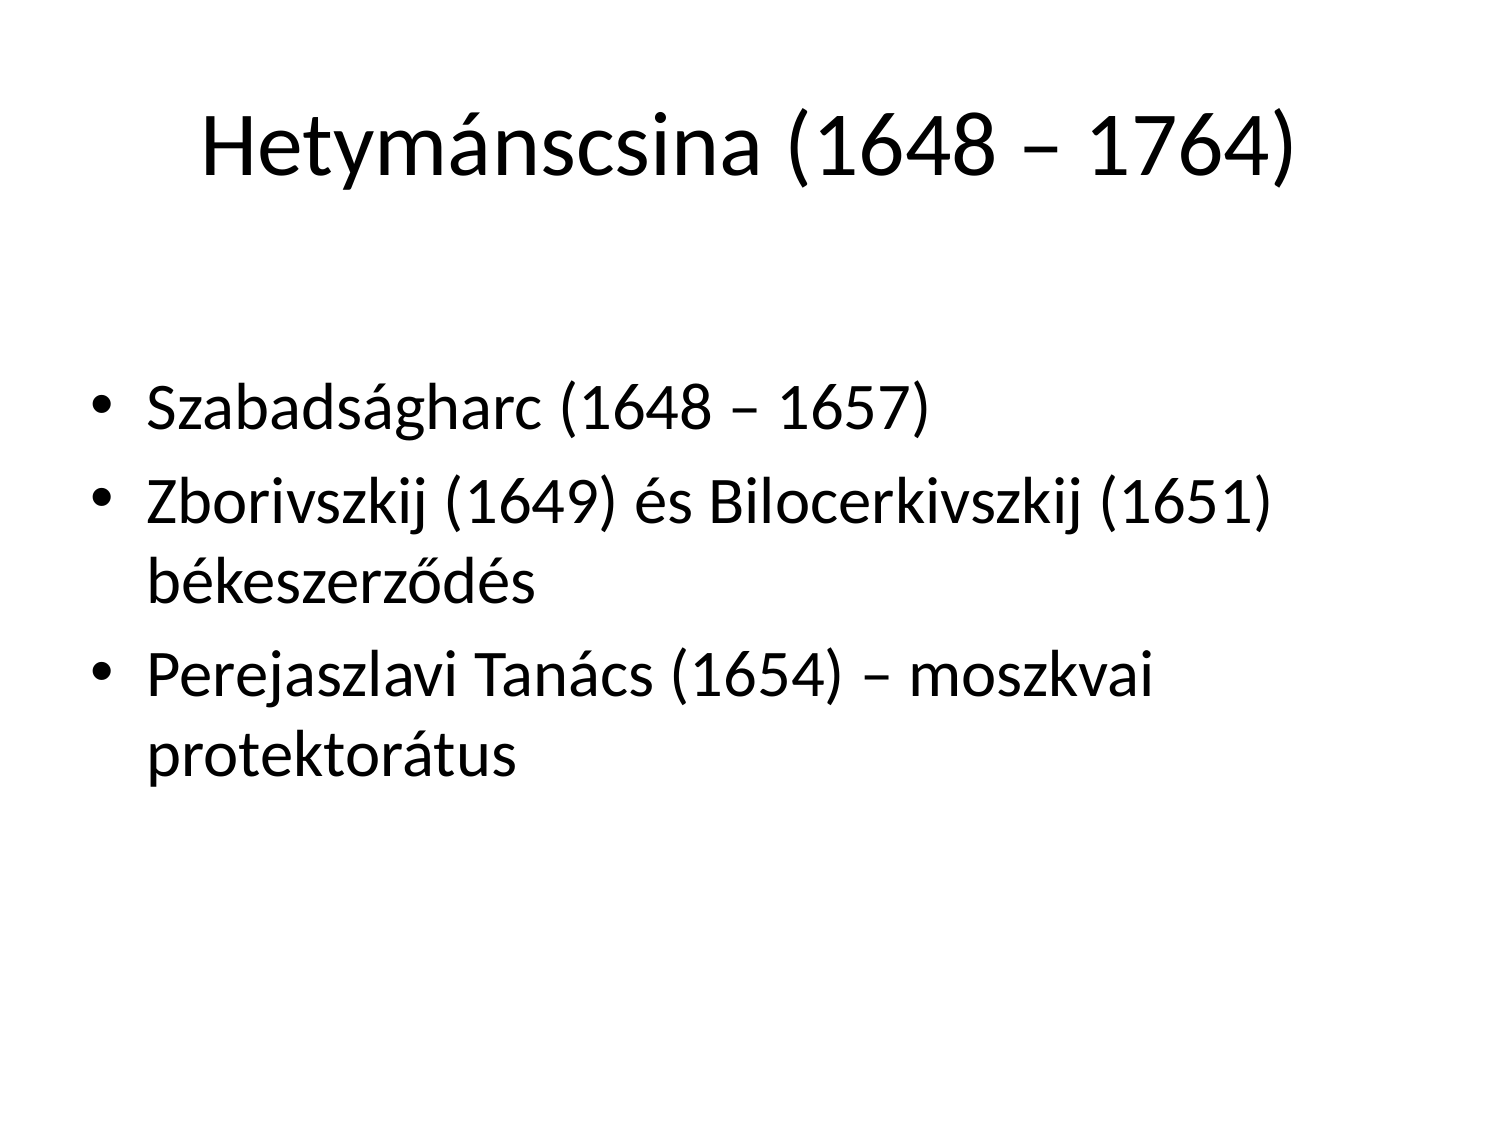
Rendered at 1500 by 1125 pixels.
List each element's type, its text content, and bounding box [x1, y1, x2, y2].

list Szabadságharc (1648 – 1657) Zborivszkij (1649) és Bilocerkivszkij (1651) békeszerződés Perejaszlavi Tanács (1654) – moszkvai protektorátus [75, 262, 1425, 1005]
title Hetymánscsina (1648 – 1764) [75, 45, 1425, 233]
